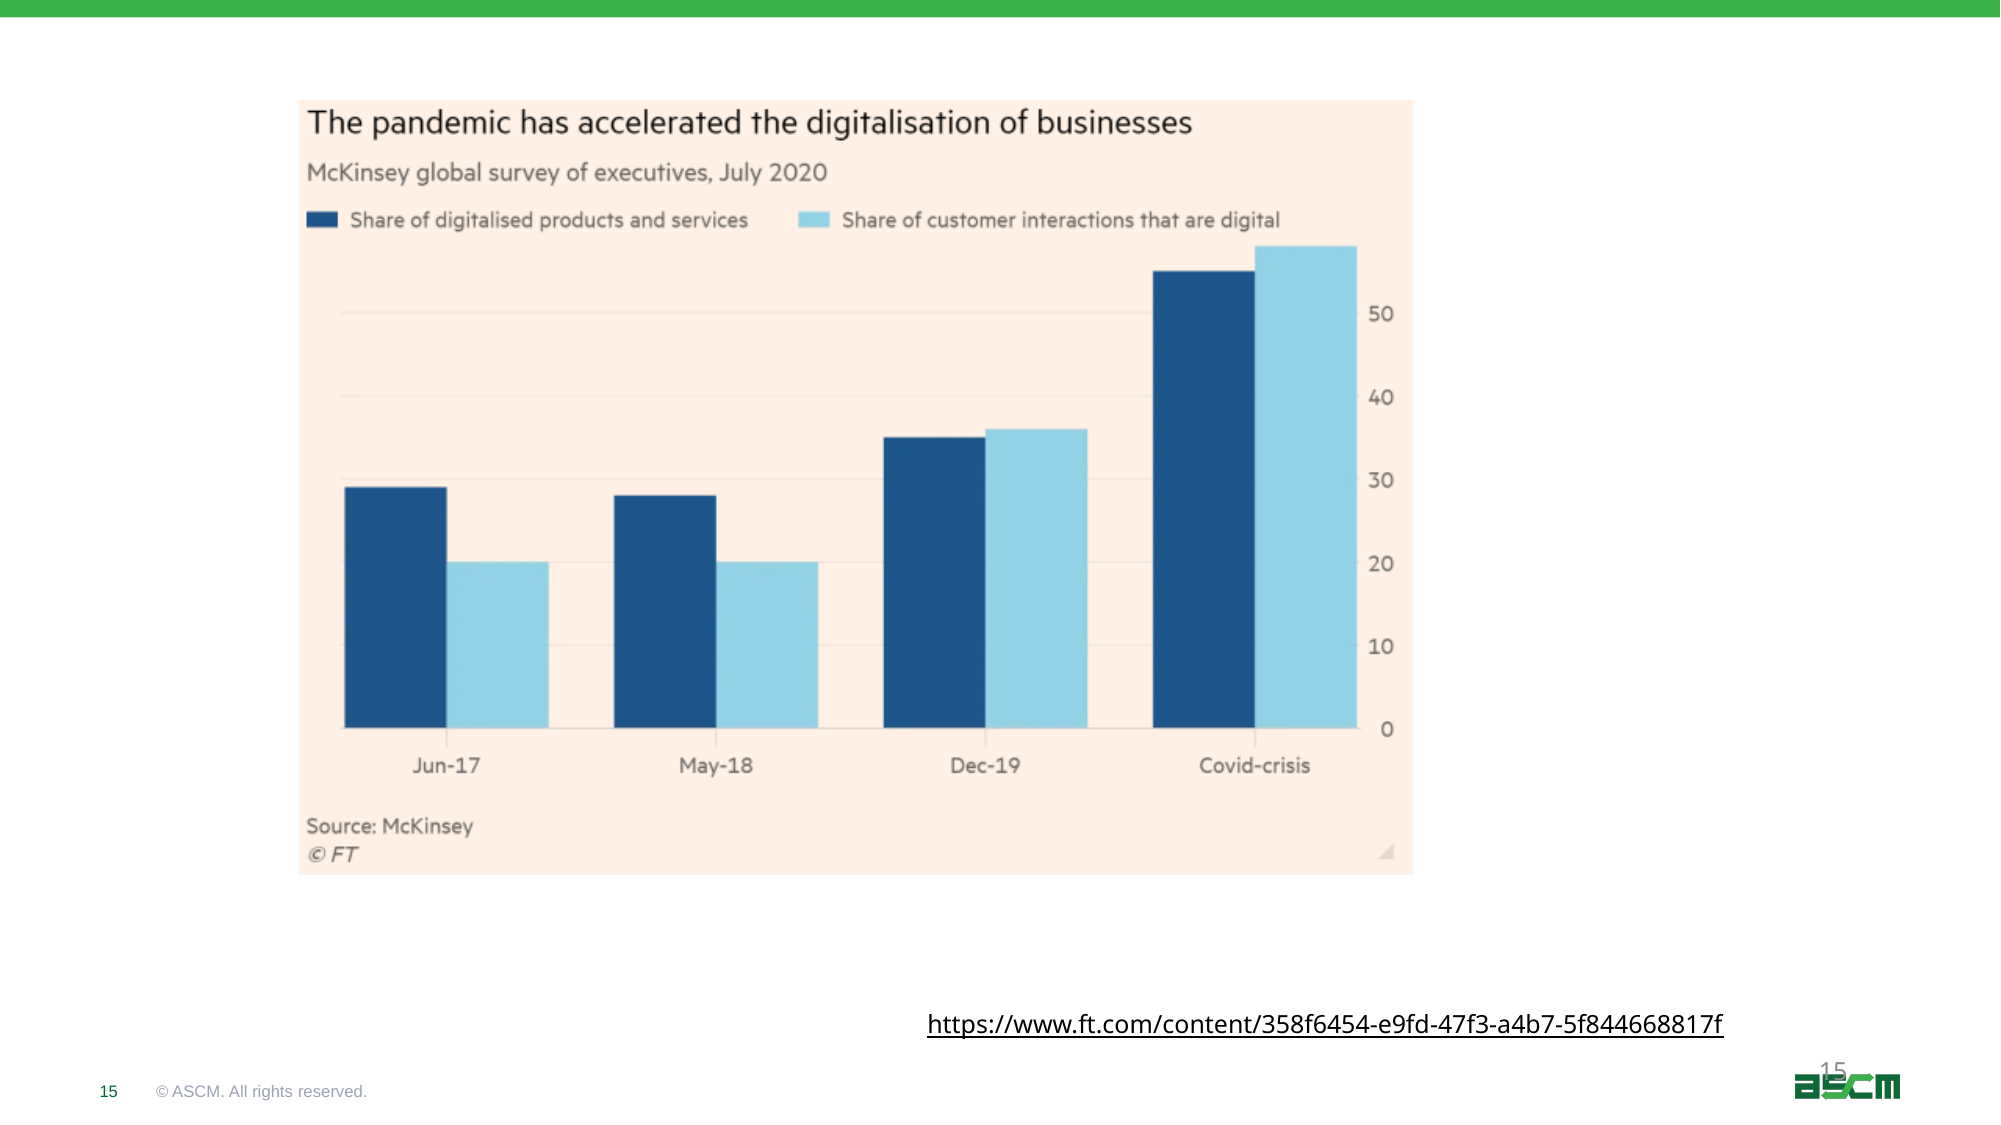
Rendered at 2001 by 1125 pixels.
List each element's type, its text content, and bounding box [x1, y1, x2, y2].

slide_number 15 [1412, 1051, 1863, 1103]
picture [299, 100, 1413, 875]
picture [1863, 1073, 1900, 1100]
text_box https://www.ft.com/content/358f6454-e9fd-47f3-a4b7-5f844668817f [912, 1001, 1913, 1051]
